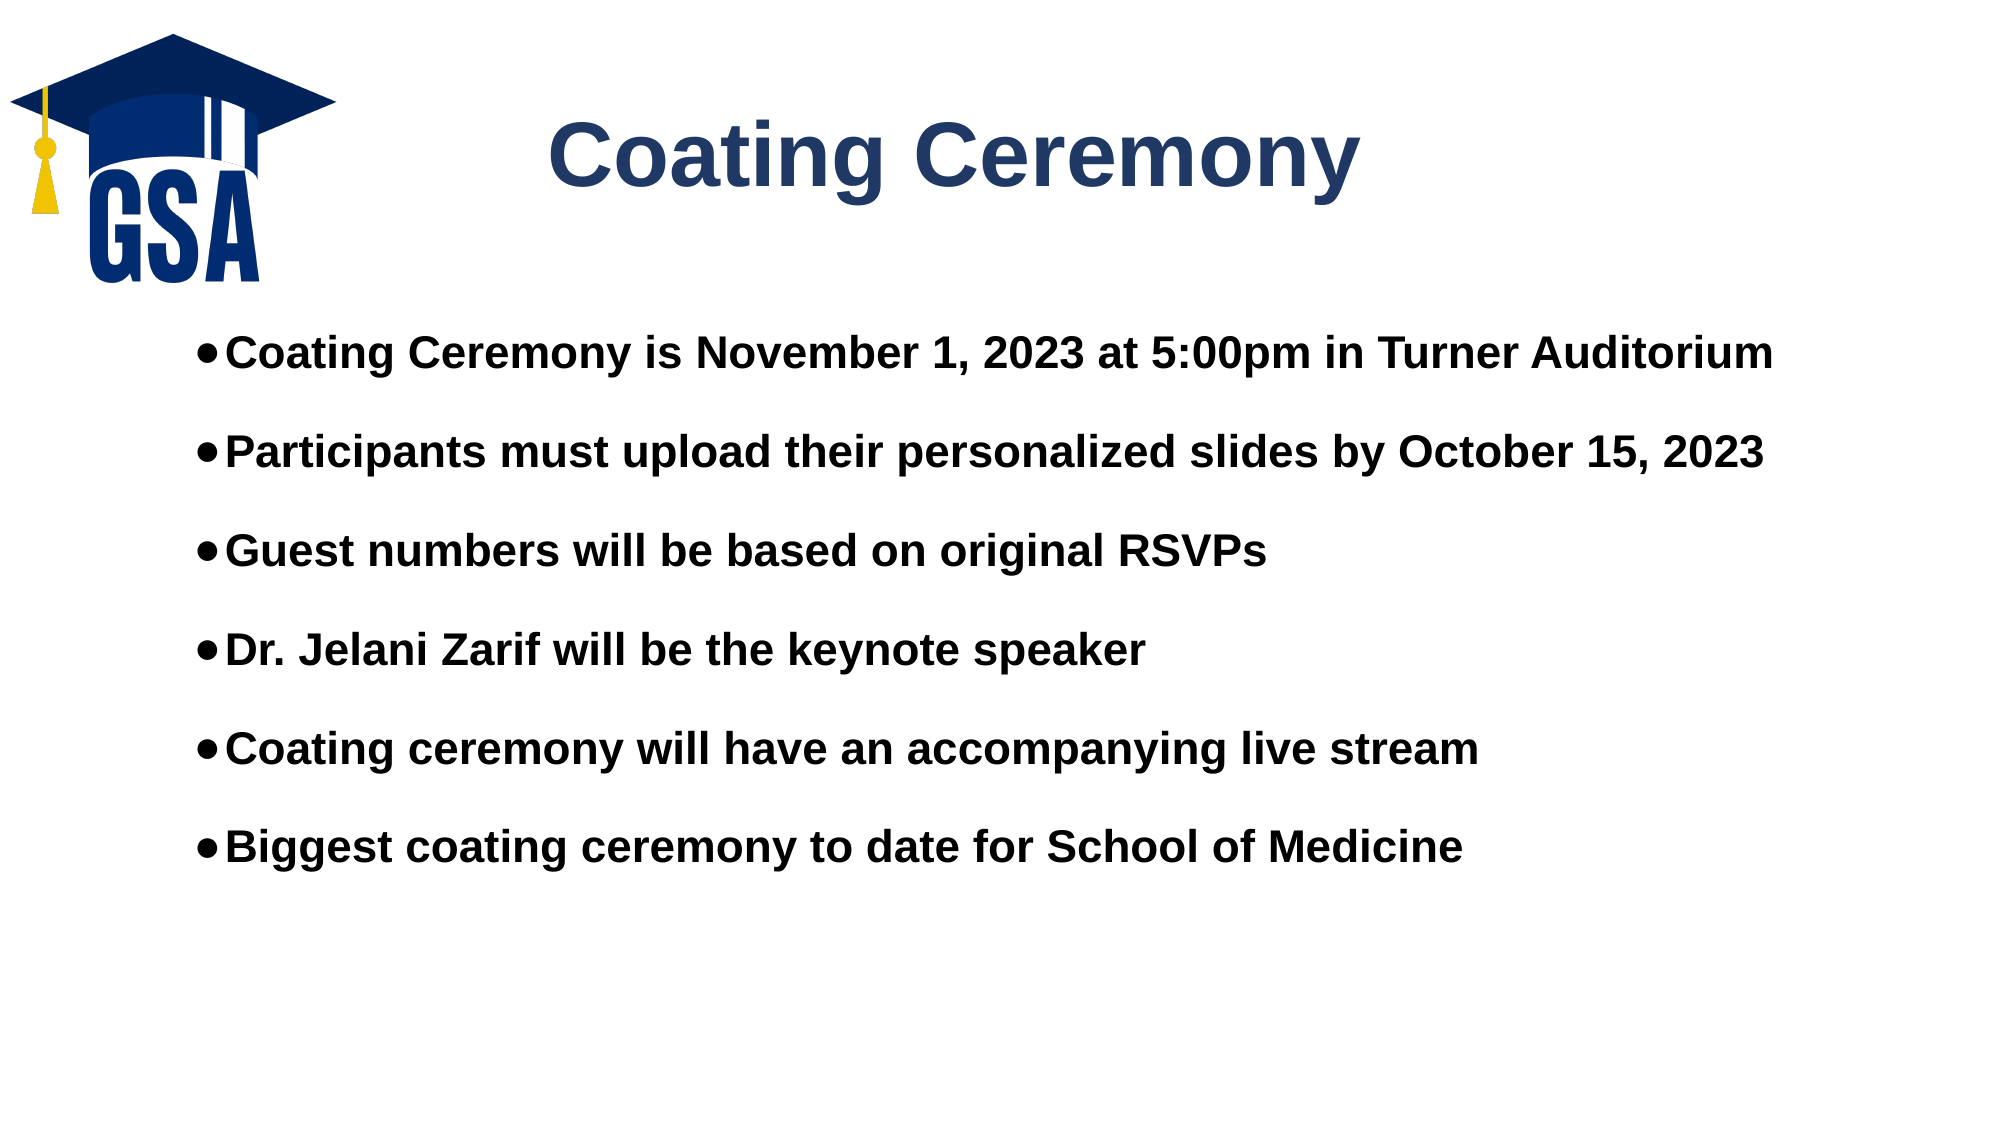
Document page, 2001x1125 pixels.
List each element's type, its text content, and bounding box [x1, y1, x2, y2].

title Coating Ceremony [349, 47, 1714, 266]
list Coating Ceremony is November 1, 2023 at 5:00pm in Turner Auditorium Participants must upload their personalized slides by October 15, 2023 Guest numbers will be based on original RSVPs Dr. Jelani Zarif will be the keynote speaker Coating ceremony will have an accompanying live stream Biggest coating ceremony to date for School of Medicine [172, 321, 1926, 1036]
picture [0, 0, 346, 346]
